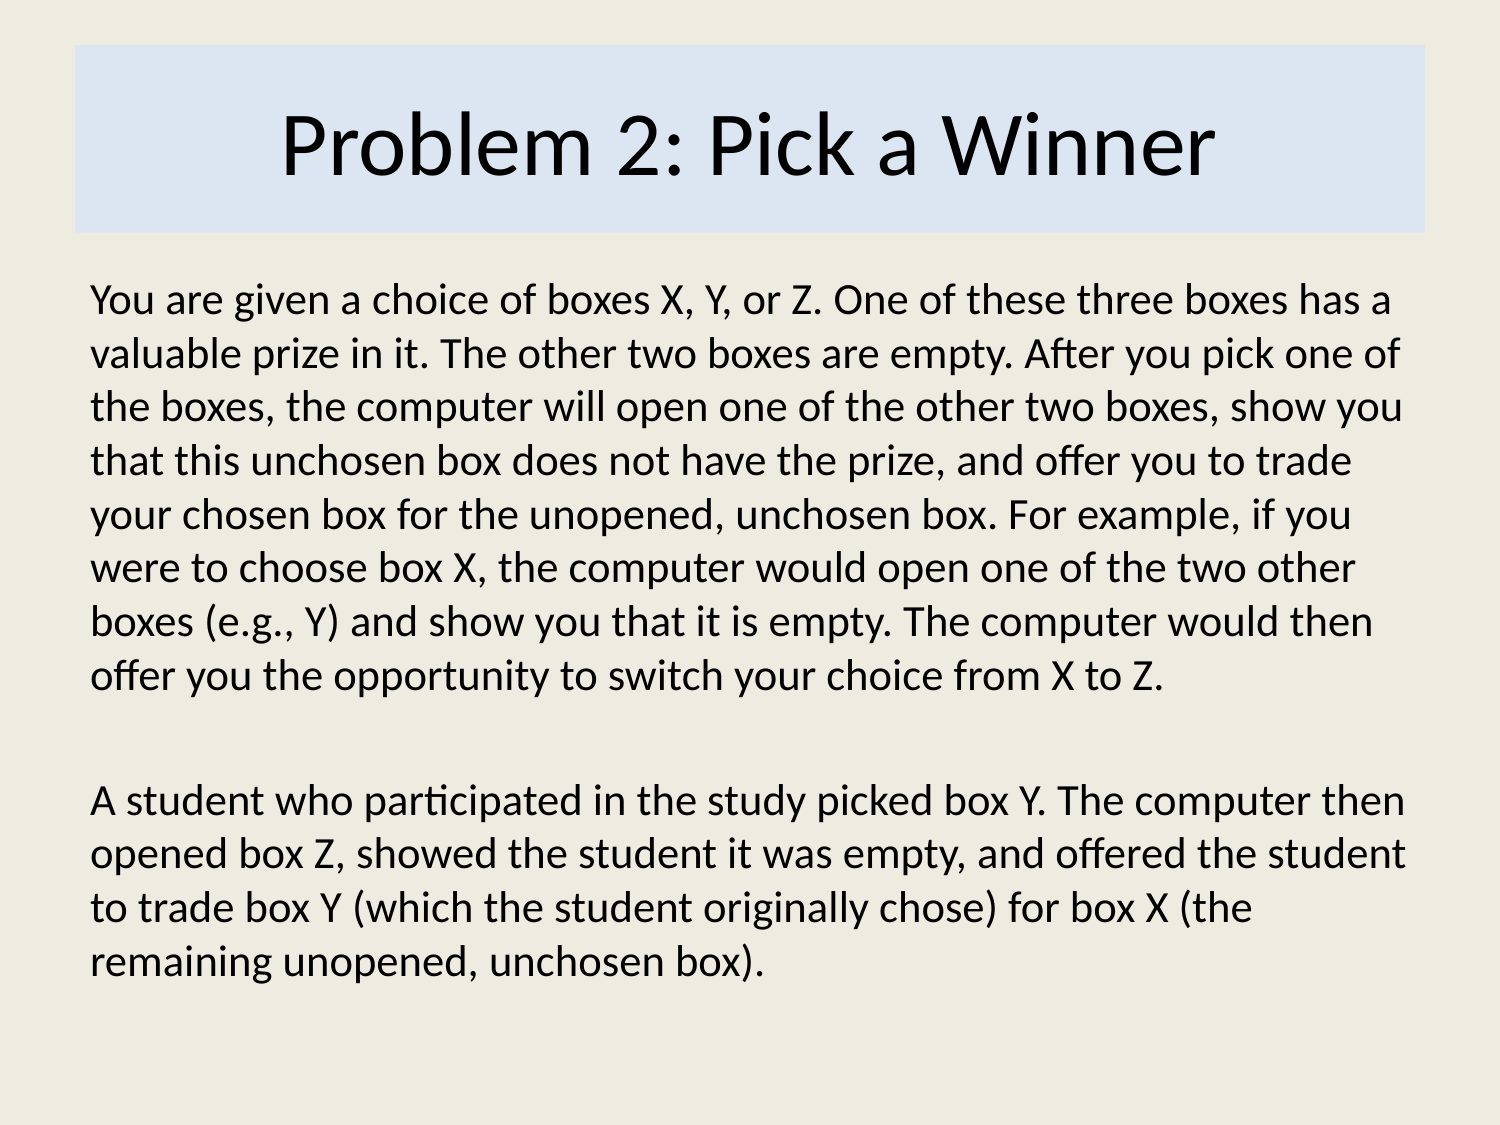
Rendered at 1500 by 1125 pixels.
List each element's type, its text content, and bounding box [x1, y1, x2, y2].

title Problem 2: Pick a Winner [75, 45, 1425, 233]
list You are given a choice of boxes X, Y, or Z. One of these three boxes has a valuable prize in it. The other two boxes are empty. After you pick one of the boxes, the computer will open one of the other two boxes, show you that this unchosen box does not have the prize, and offer you to trade your chosen box for the unopened, unchosen box. For example, if you were to choose box X, the computer would open one of the two other boxes (e.g., Y) and show you that it is empty. The computer would then offer you the opportunity to switch your choice from X to Z. A student who participated in the study picked box Y. The computer then opened box Z, showed the student it was empty, and offered the student to trade box Y (which the student originally chose) for box X (the remaining unopened, unchosen box). [75, 262, 1425, 1005]
